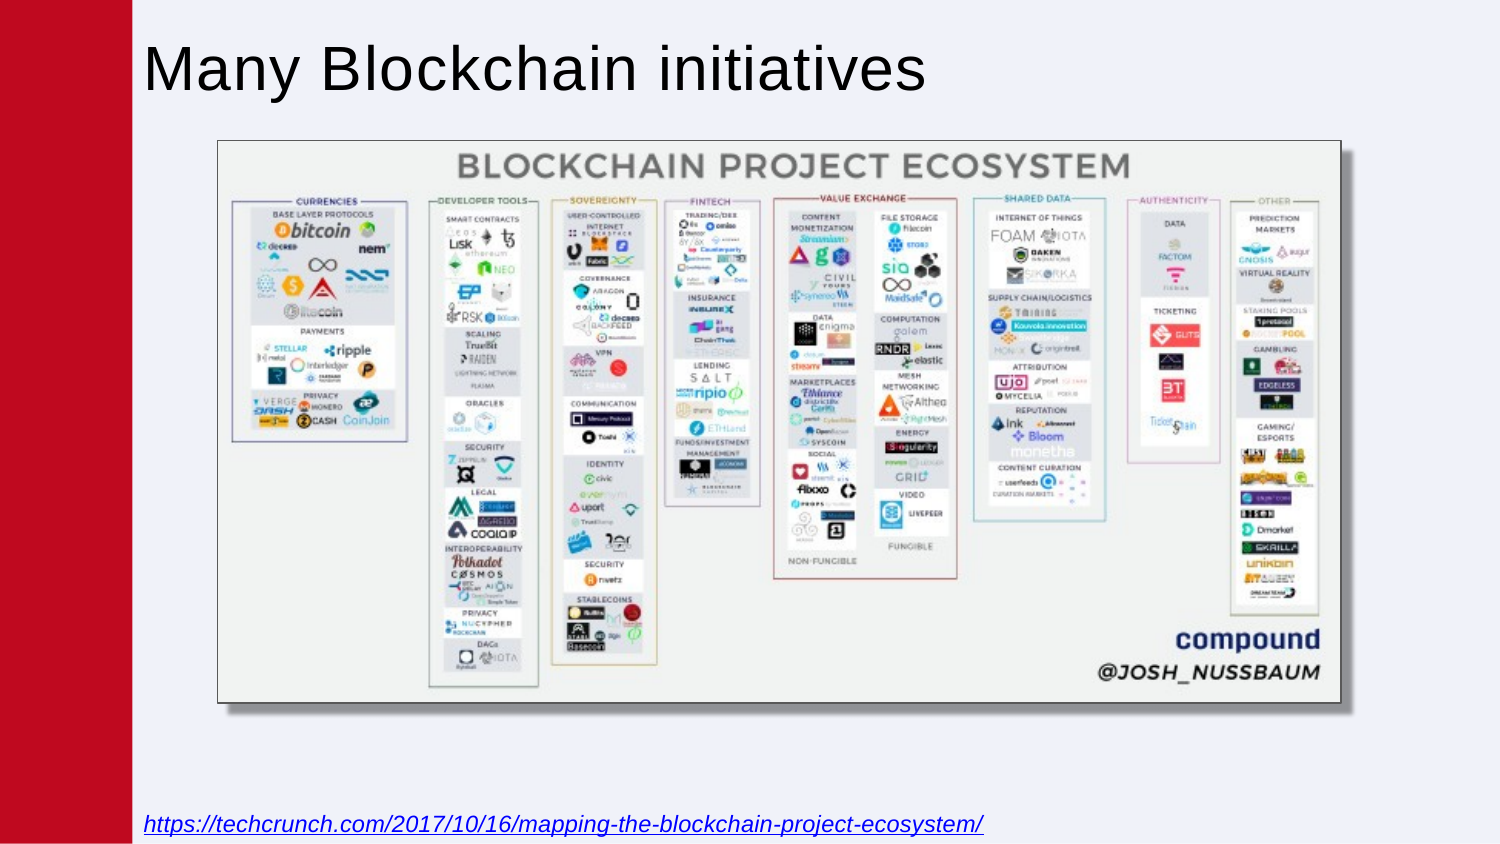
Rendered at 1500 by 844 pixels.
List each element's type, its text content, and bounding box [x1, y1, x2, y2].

text_box https://techcrunch.com/2017/10/16/mapping-the-blockchain-project-ecosystem/ [142, 807, 994, 838]
text_box [217, 140, 1342, 703]
text_box [221, 144, 1359, 722]
title Many Blockchain initiatives [142, 26, 932, 170]
